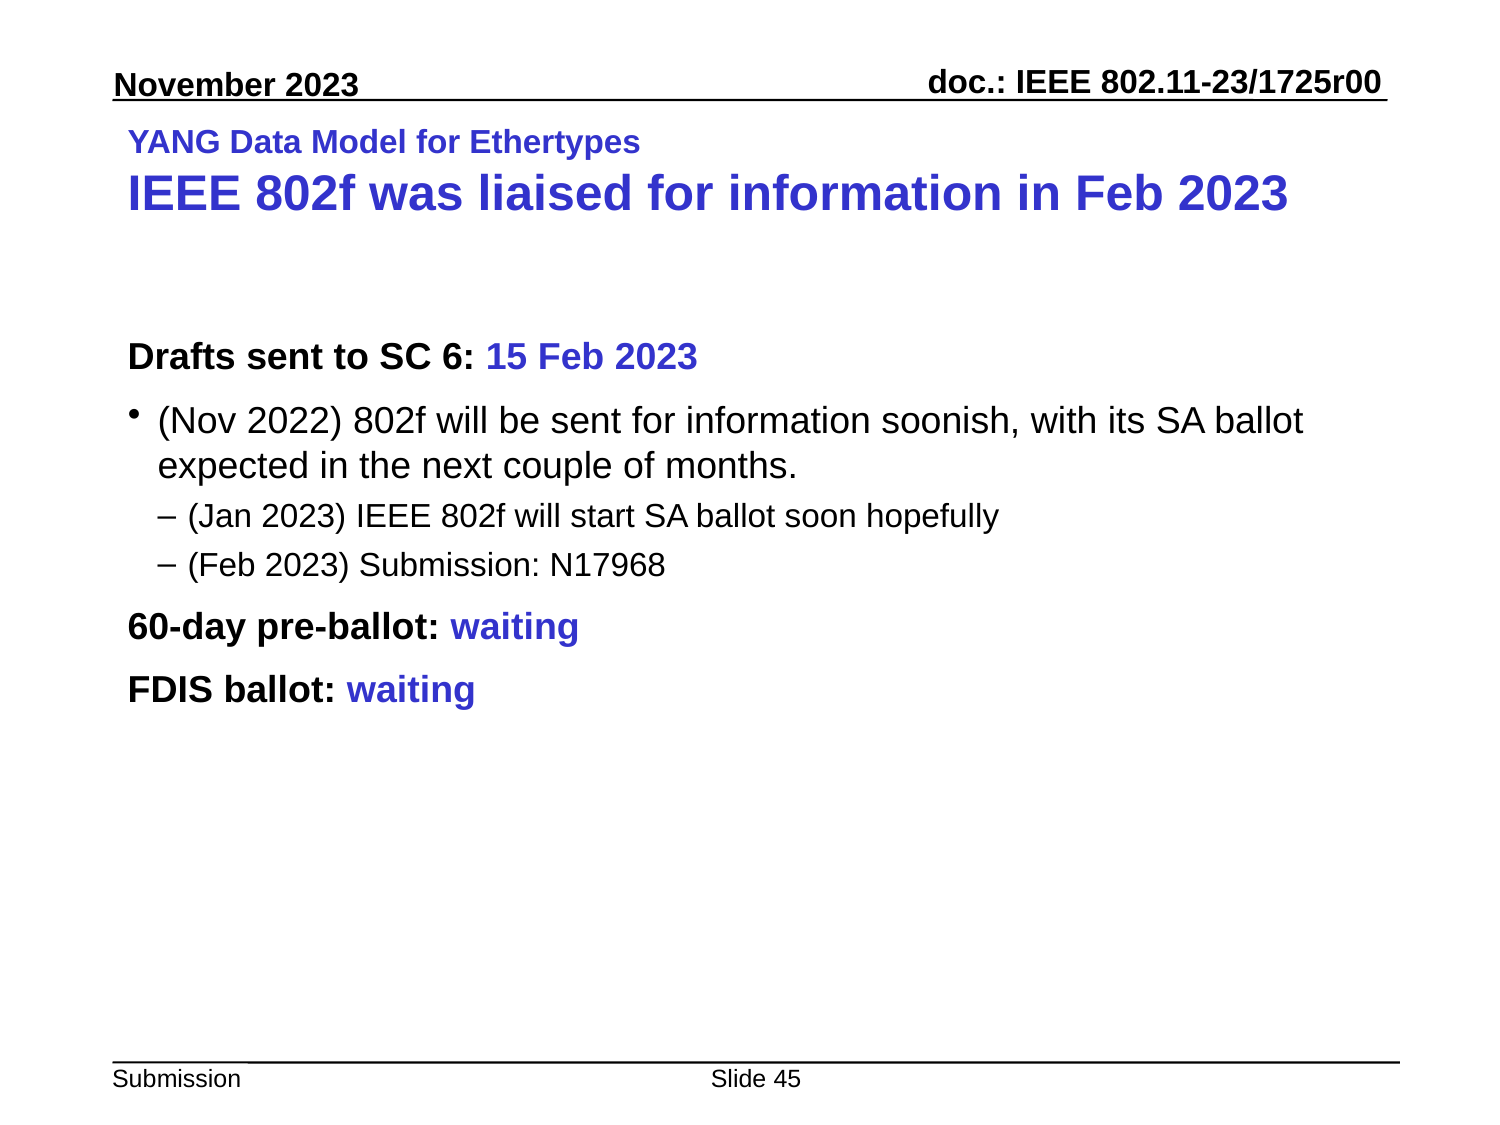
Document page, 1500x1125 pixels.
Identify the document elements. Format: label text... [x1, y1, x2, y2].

title YANG Data Model for Ethertypes IEEE 802f was liaised for information in Feb 2023 [112, 112, 1388, 288]
list Drafts sent to SC 6: 15 Feb 2023 (Nov 2022) 802f will be sent for information soonish, with its SA ballot expected in the next couple of months. (Jan 2023) IEEE 802f will start SA ballot soon hopefully (Feb 2023) Submission: N17968 60-day pre-ballot: waiting FDIS ballot: waiting [112, 324, 1388, 1000]
slide_number Slide 45 [709, 1061, 803, 1093]
